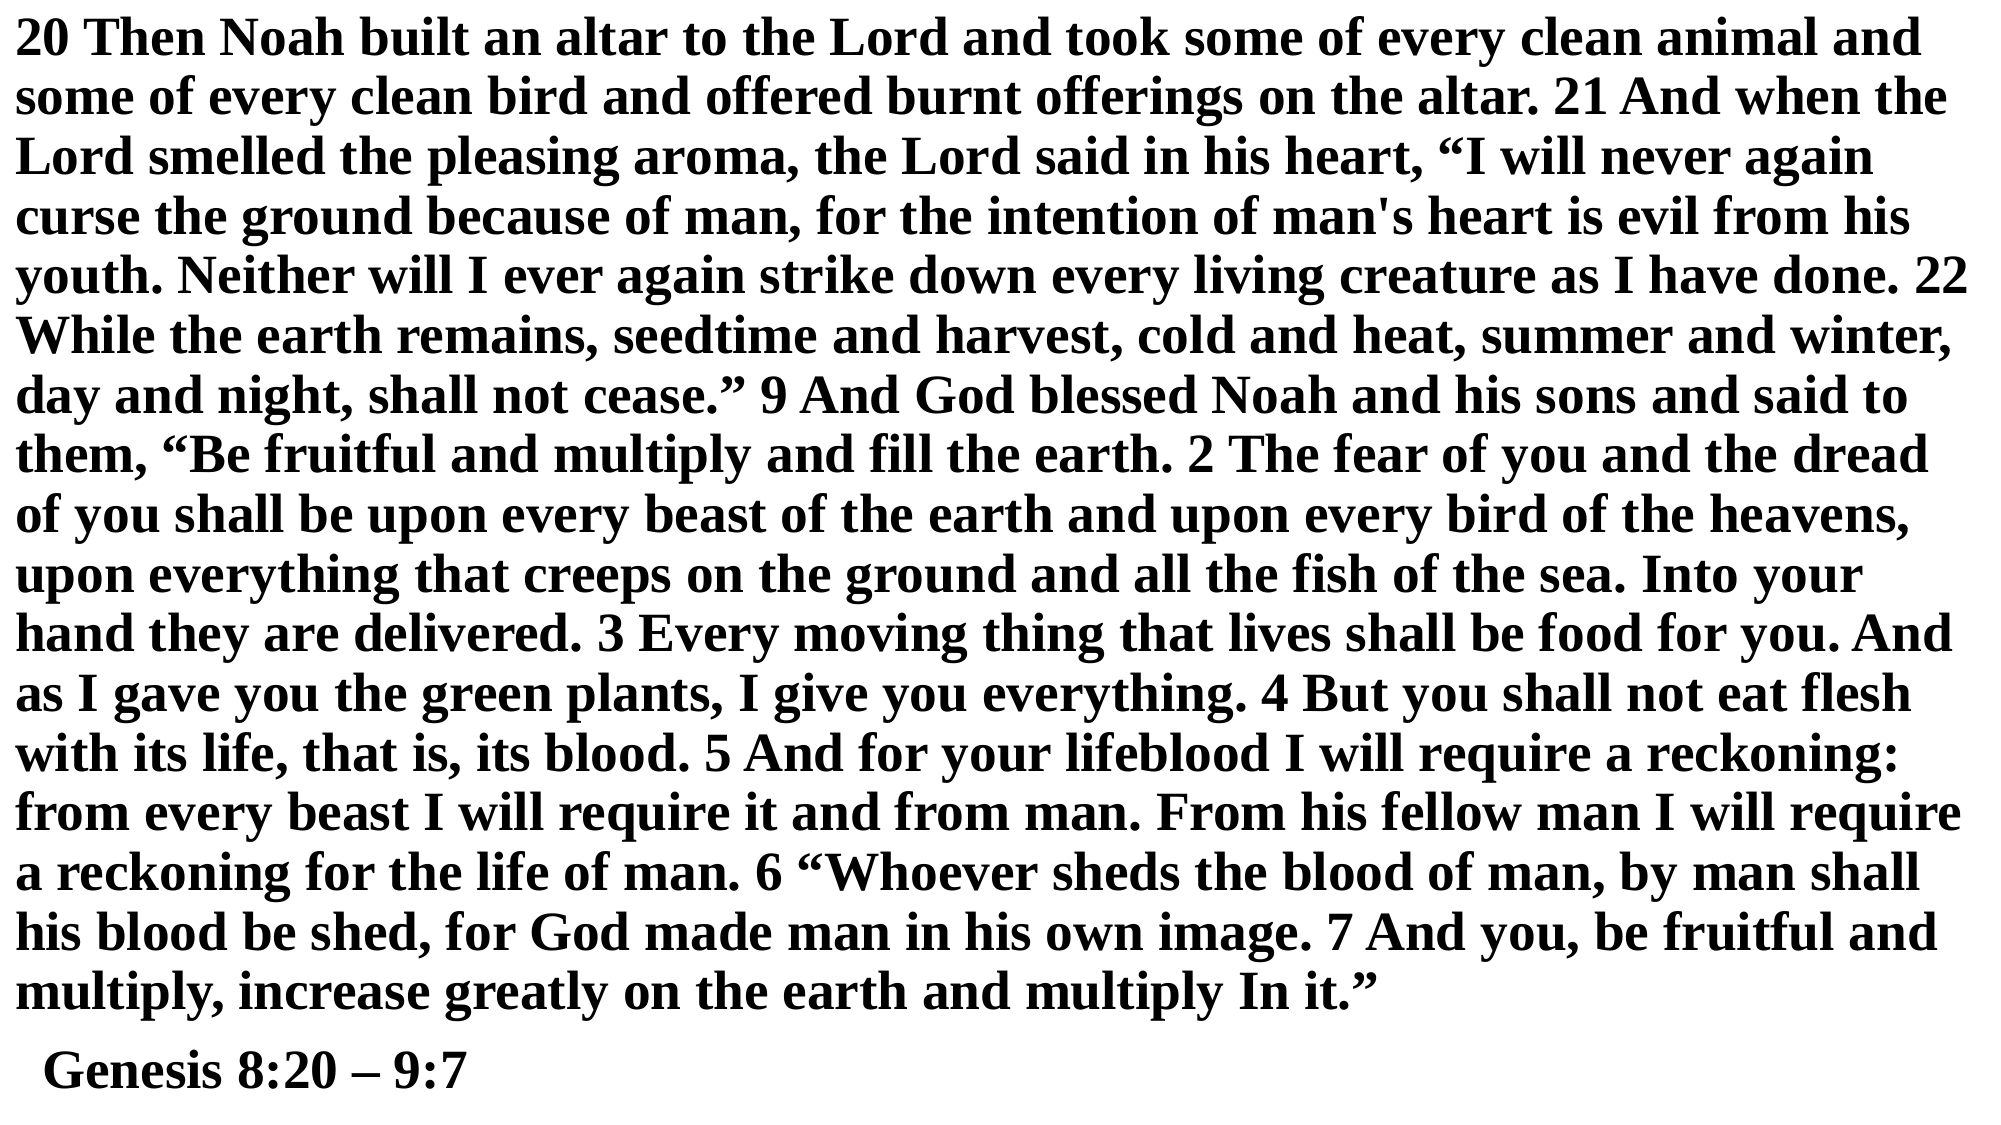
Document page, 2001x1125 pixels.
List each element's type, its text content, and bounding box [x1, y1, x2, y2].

list 20 Then Noah built an altar to the Lord and took some of every clean animal and some of every clean bird and offered burnt offerings on the altar. 21 And when the Lord smelled the pleasing aroma, the Lord said in his heart, “I will never again curse the ground because of man, for the intention of man's heart is evil from his youth. Neither will I ever again strike down every living creature as I have done. 22 While the earth remains, seedtime and harvest, cold and heat, summer and winter, day and night, shall not cease.” 9 And God blessed Noah and his sons and said to them, “Be fruitful and multiply and fill the earth. 2 The fear of you and the dread of you shall be upon every beast of the earth and upon every bird of the heavens, upon everything that creeps on the ground and all the fish of the sea. Into your hand they are delivered. 3 Every moving thing that lives shall be food for you. And as I gave you the green plants, I give you everything. 4 But you shall not eat flesh with its life, that is, its blood. 5 And for your lifeblood I will require a reckoning: from every beast I will require it and from man. From his fellow man I will require a reckoning for the life of man. 6 “Whoever sheds the blood of man, by man shall his blood be shed, for God made man in his own image. 7 And you, be fruitful and multiply, increase greatly on the earth and multiply In it.” Genesis 8:20 – 9:7 [0, 0, 2000, 1125]
